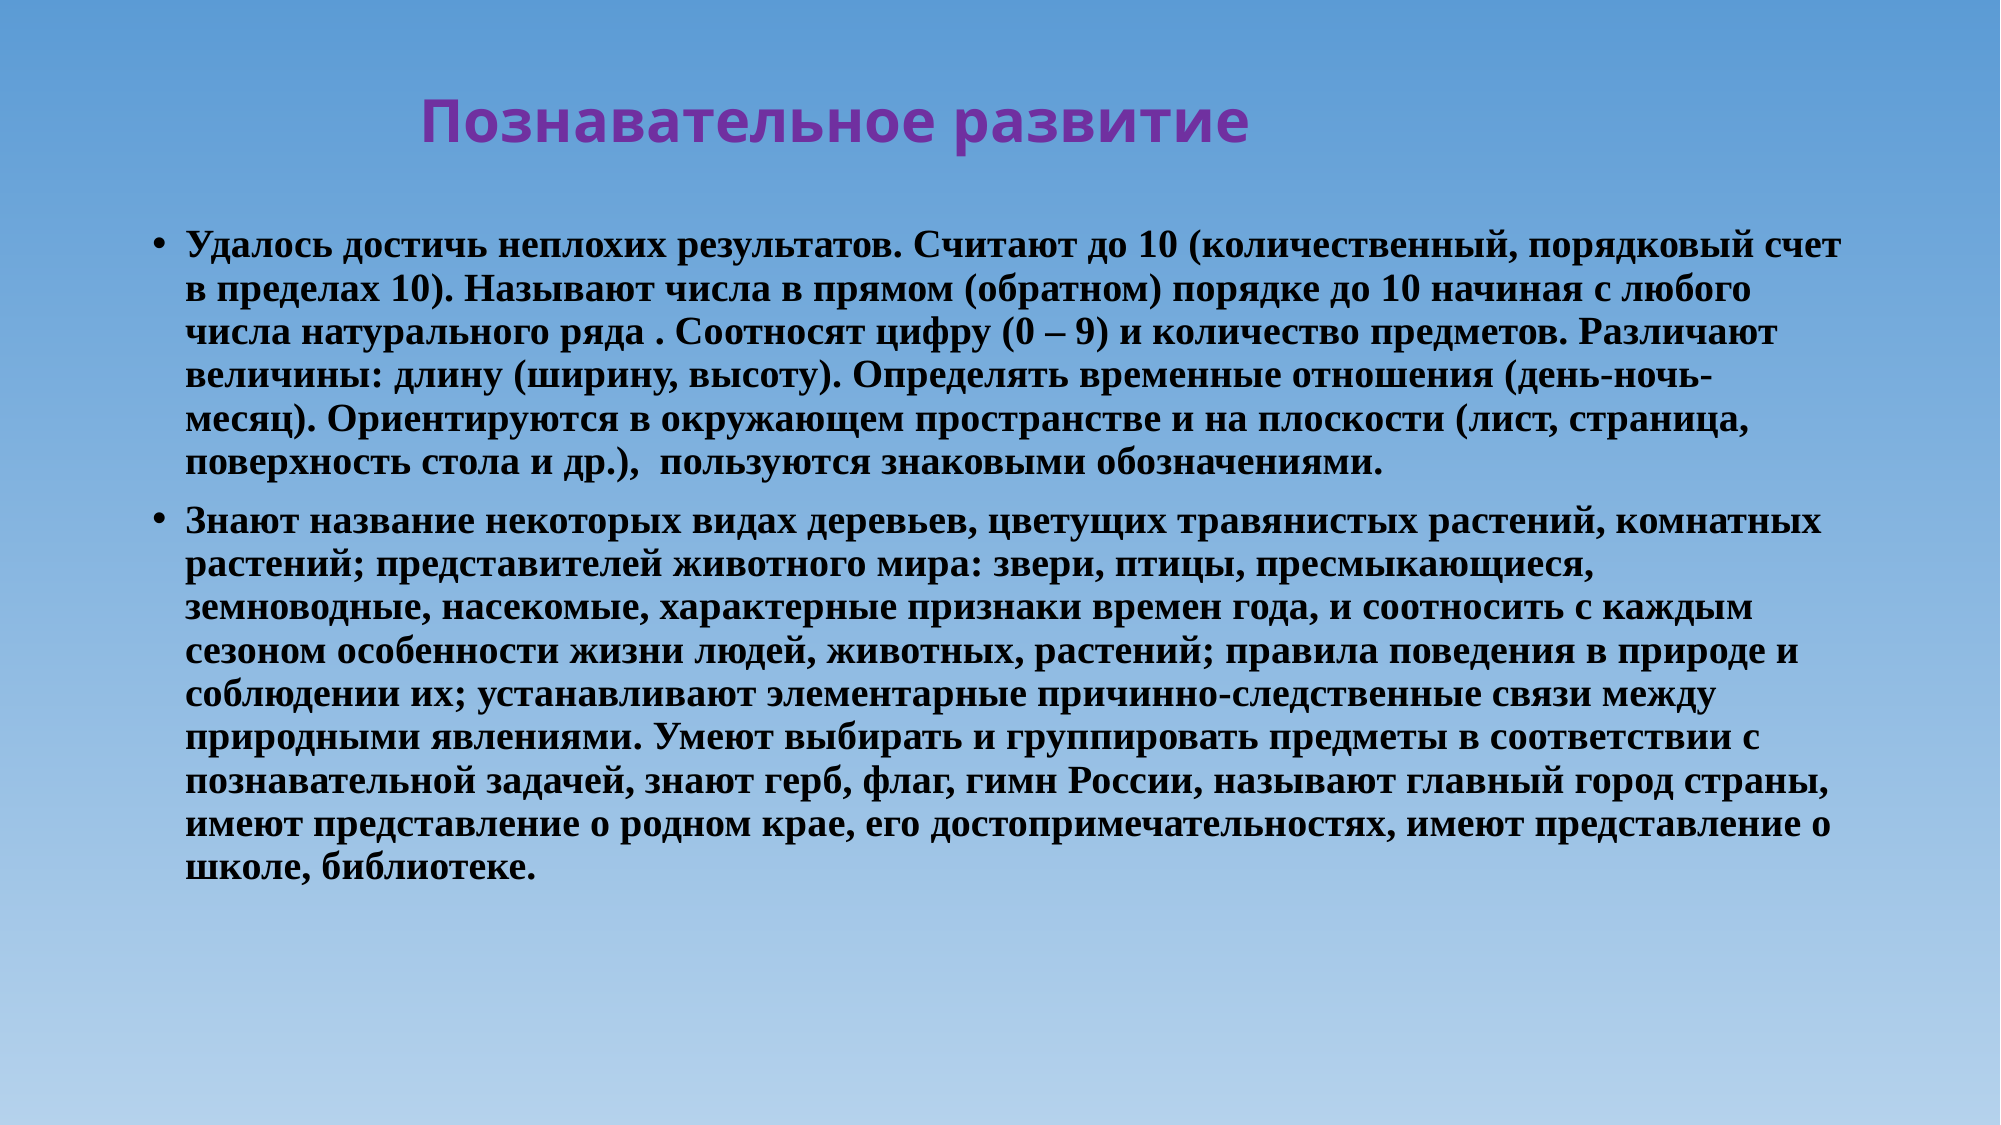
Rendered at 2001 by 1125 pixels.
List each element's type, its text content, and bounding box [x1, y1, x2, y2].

list Удалось достичь неплохих результатов. Считают до 10 (количественный, порядковый счет в пределах 10). Называют числа в прямом (обратном) порядке до 10 начиная с любого числа натурального ряда . Соотносят цифру (0 – 9) и количество предметов. Различают величины: длину (ширину, высоту). Определять временные отношения (день-ночь-месяц). Ориентируются в окружающем пространстве и на плоскости (лист, страница, поверхность стола и др.), пользуются знаковыми обозначениями. Знают название некоторых видах деревьев, цветущих травянистых растений, комнатных растений; представителей животного мира: звери, птицы, пресмыкающиеся, земноводные, насекомые, характерные признаки времен года, и соотносить с каждым сезоном особенности жизни людей, животных, растений; правила поведения в природе и соблюдении их; устанавливают элементарные причинно-следственные связи между природными явлениями. Умеют выбирать и группировать предметы в соответствии с познавательной задачей, знают герб, флаг, гимн России, называют главный город страны, имеют представление о родном крае, его достопримечательностях, имеют представление о школе, библиотеке. [137, 215, 1863, 1014]
title Познавательное развитие [156, 82, 1882, 300]
